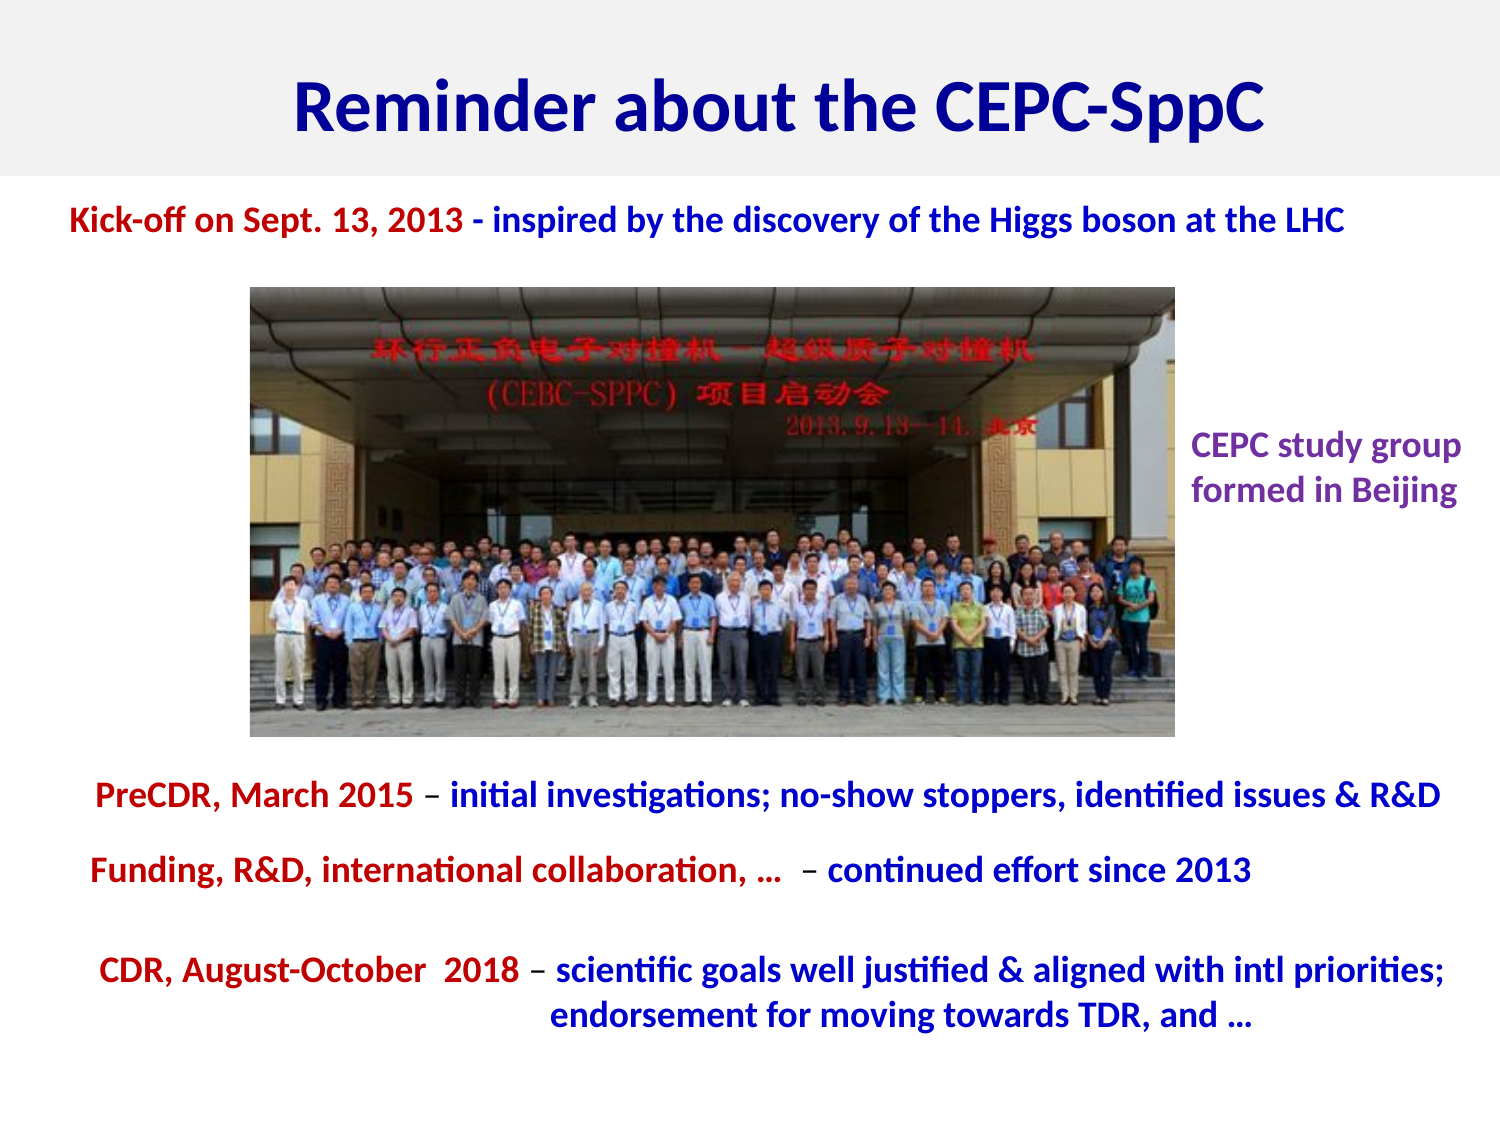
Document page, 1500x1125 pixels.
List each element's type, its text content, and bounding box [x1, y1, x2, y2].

text_box Funding, R&D, international collaboration, … – continued effort since 2013 [75, 837, 1267, 898]
text_box Reminder about the CEPC-SppC [0, 0, 1500, 177]
picture [249, 287, 1176, 737]
text_box CDR, August-October 2018 – scientific goals well justified & aligned with intl priorities; endorsement for moving towards TDR, and … [84, 937, 1470, 1043]
text_box PreCDR, March 2015 – initial investigations; no-show stoppers, identified issues & R&D [80, 762, 1466, 823]
text_box Kick-off on Sept. 13, 2013 - inspired by the discovery of the Higgs boson at the LHC [54, 187, 1370, 248]
text_box CEPC study group formed in Beijing [1179, 412, 1486, 518]
